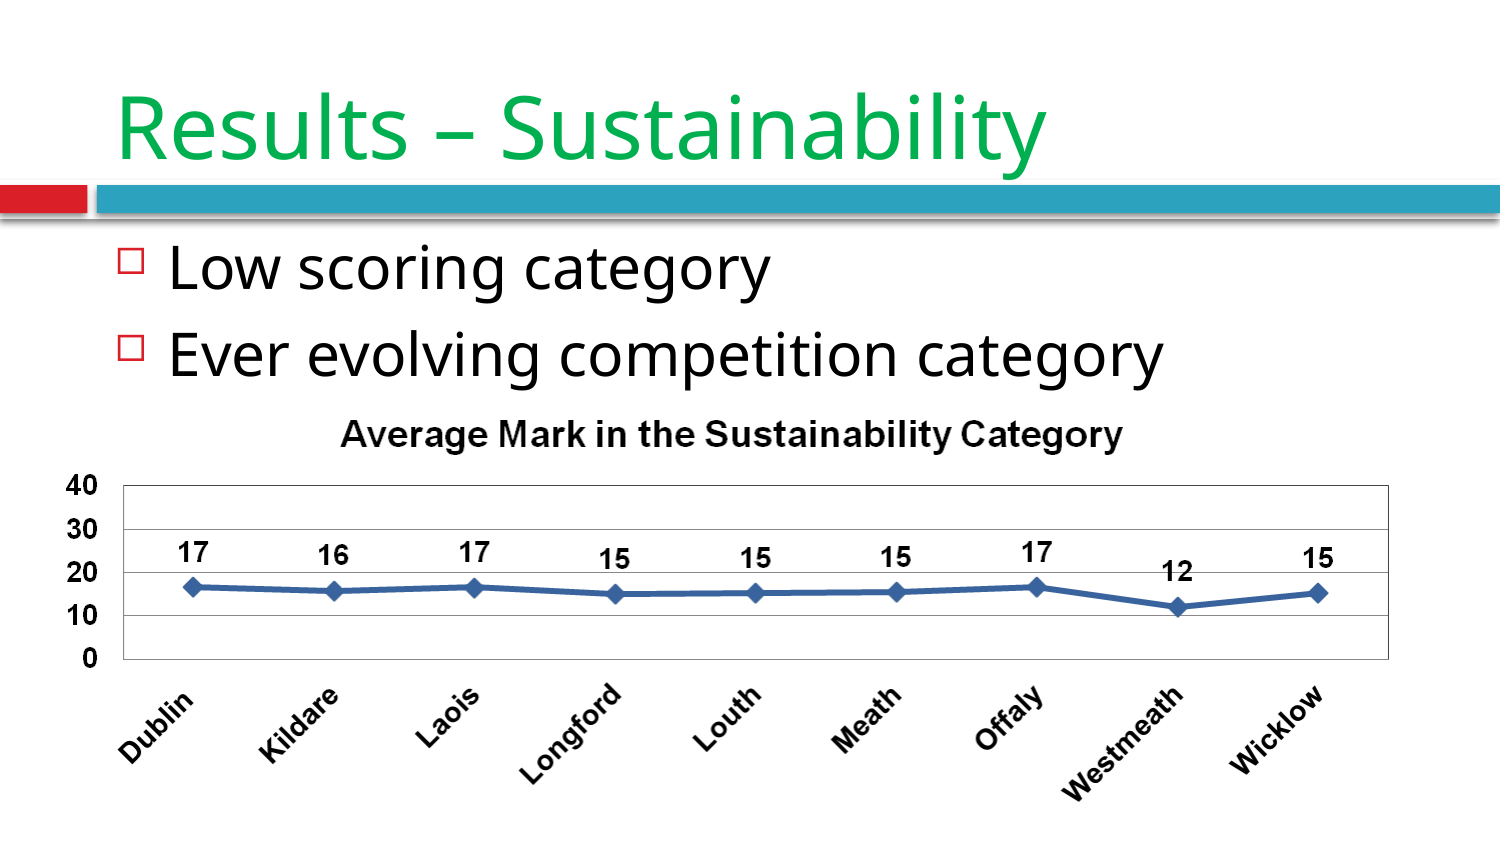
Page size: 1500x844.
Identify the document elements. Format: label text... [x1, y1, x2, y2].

title Results – Sustainability [99, 18, 1438, 185]
list Low scoring category Ever evolving competition category [99, 221, 1448, 399]
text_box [44, 388, 1421, 833]
